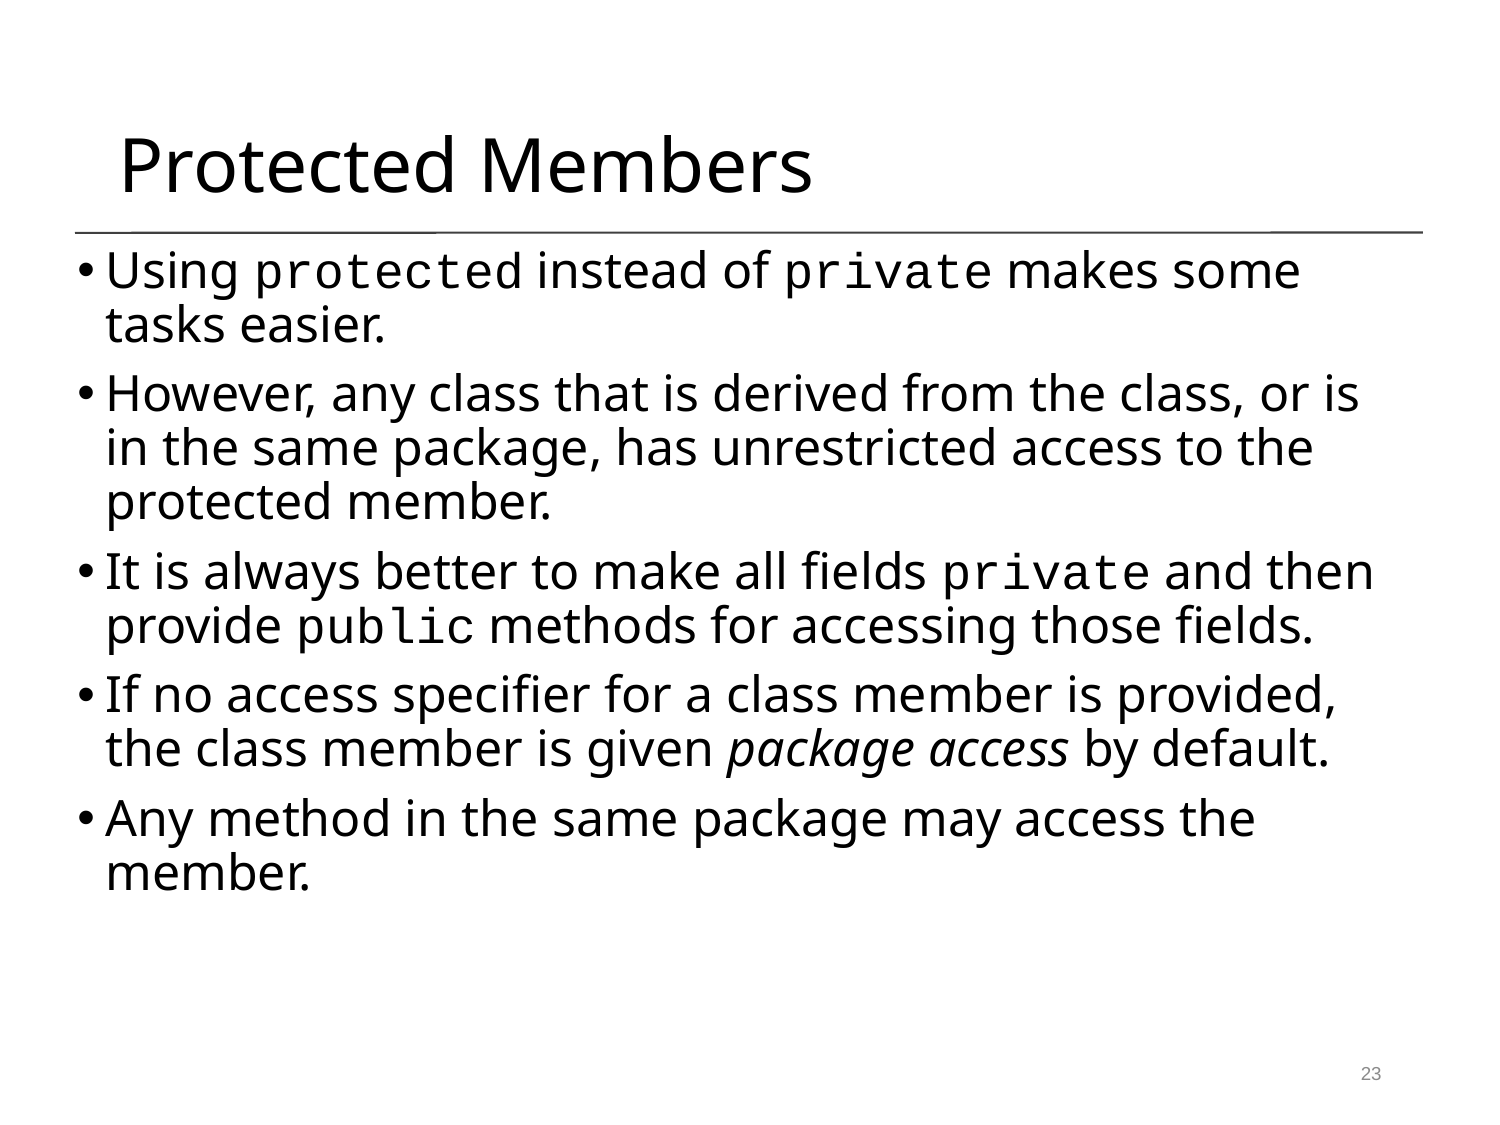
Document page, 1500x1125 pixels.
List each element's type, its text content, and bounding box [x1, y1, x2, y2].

title Protected Members [103, 59, 1397, 237]
slide_number 23 [1059, 1042, 1397, 1103]
list Using protected instead of private makes some tasks easier. However, any class that is derived from the class, or is in the same package, has unrestricted access to the protected member. It is always better to make all fields private and then provide public methods for accessing those fields. If no access specifier for a class member is provided, the class member is given package access by default. Any method in the same package may access the member. [62, 237, 1400, 1013]
